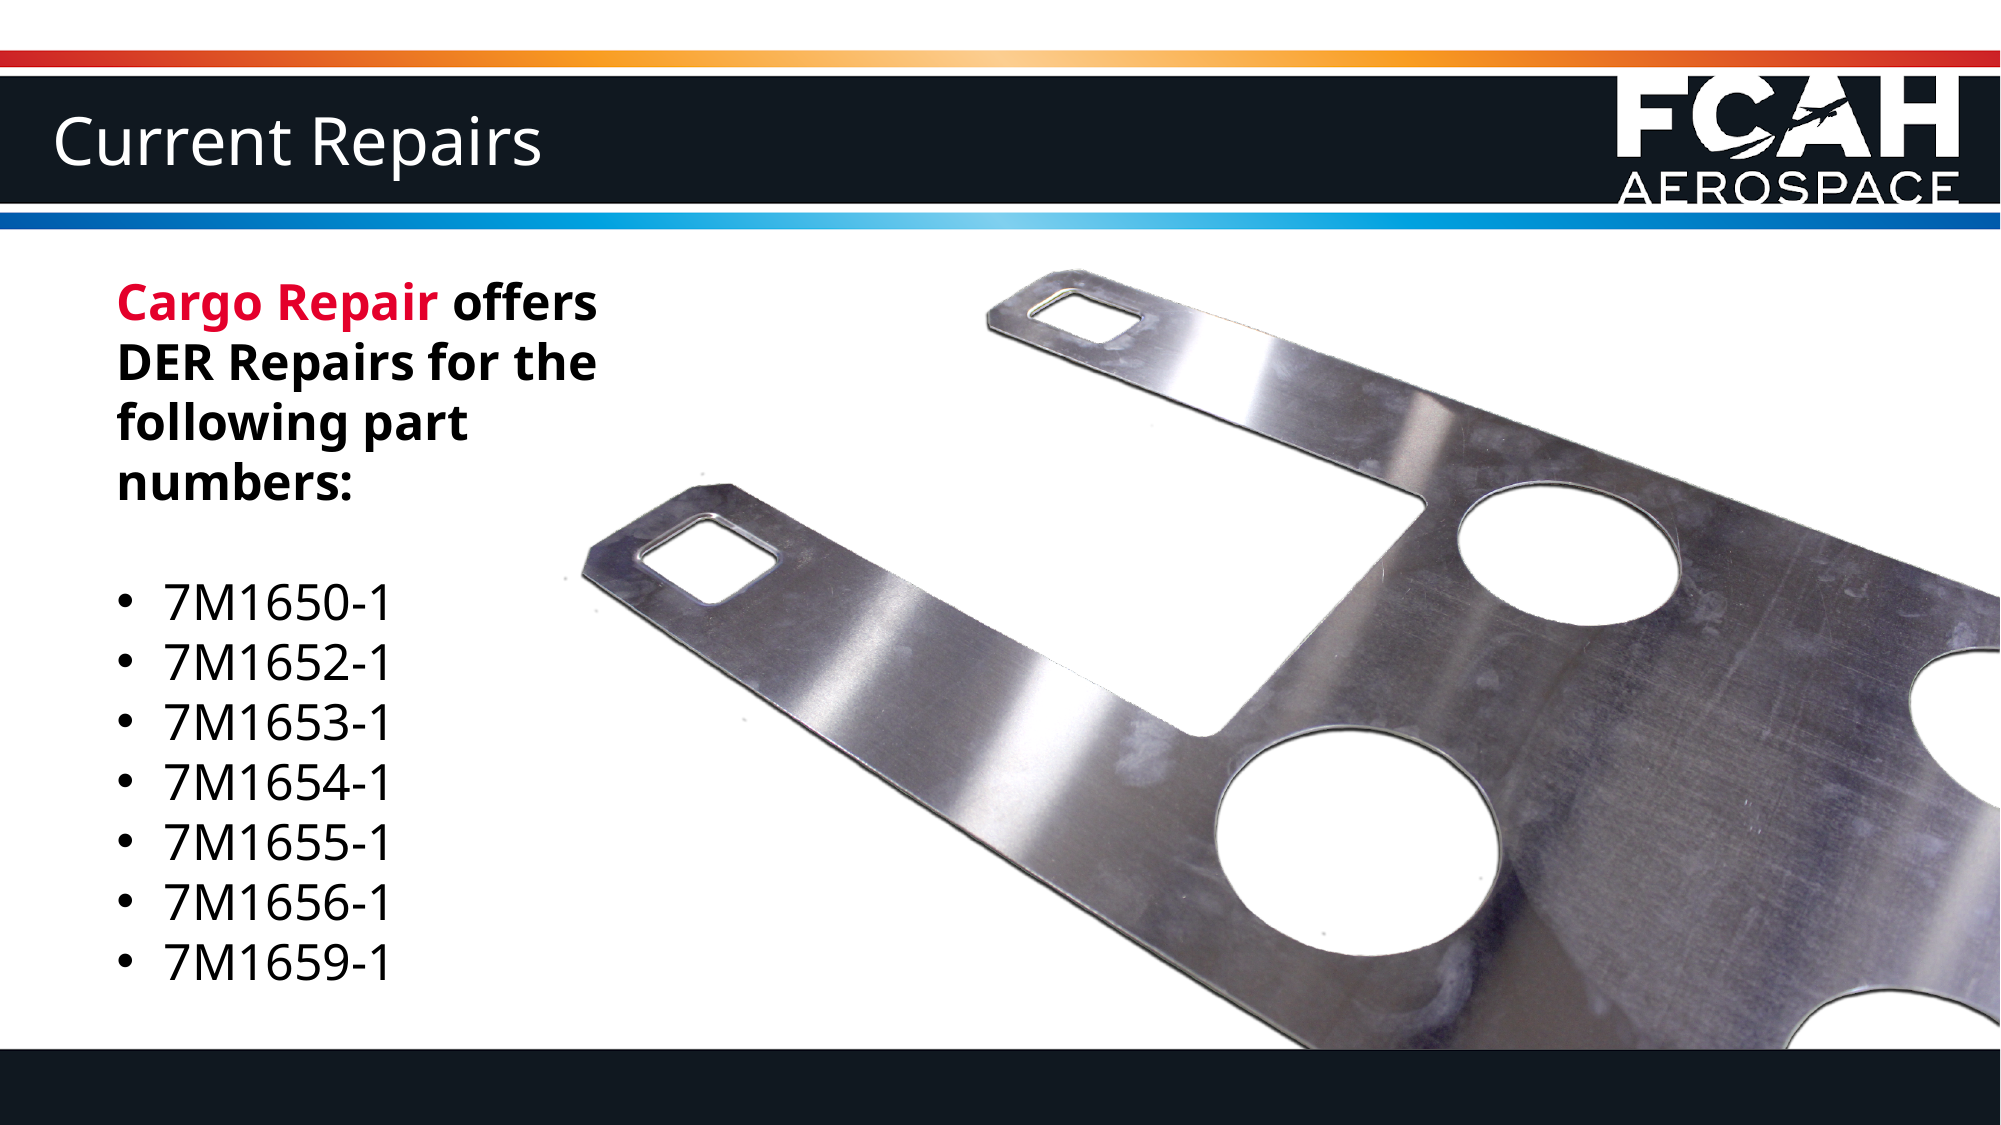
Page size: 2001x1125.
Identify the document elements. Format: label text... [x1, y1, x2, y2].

text_box Current Repairs [37, 91, 486, 187]
text_box Cargo Repair offers DER Repairs for the following part numbers: 7M1650-1 7M1652-1 7M1653-1 7M1654-1 7M1655-1 7M1656-1 7M1659-1 [101, 262, 486, 998]
picture [0, 0, 2001, 1125]
